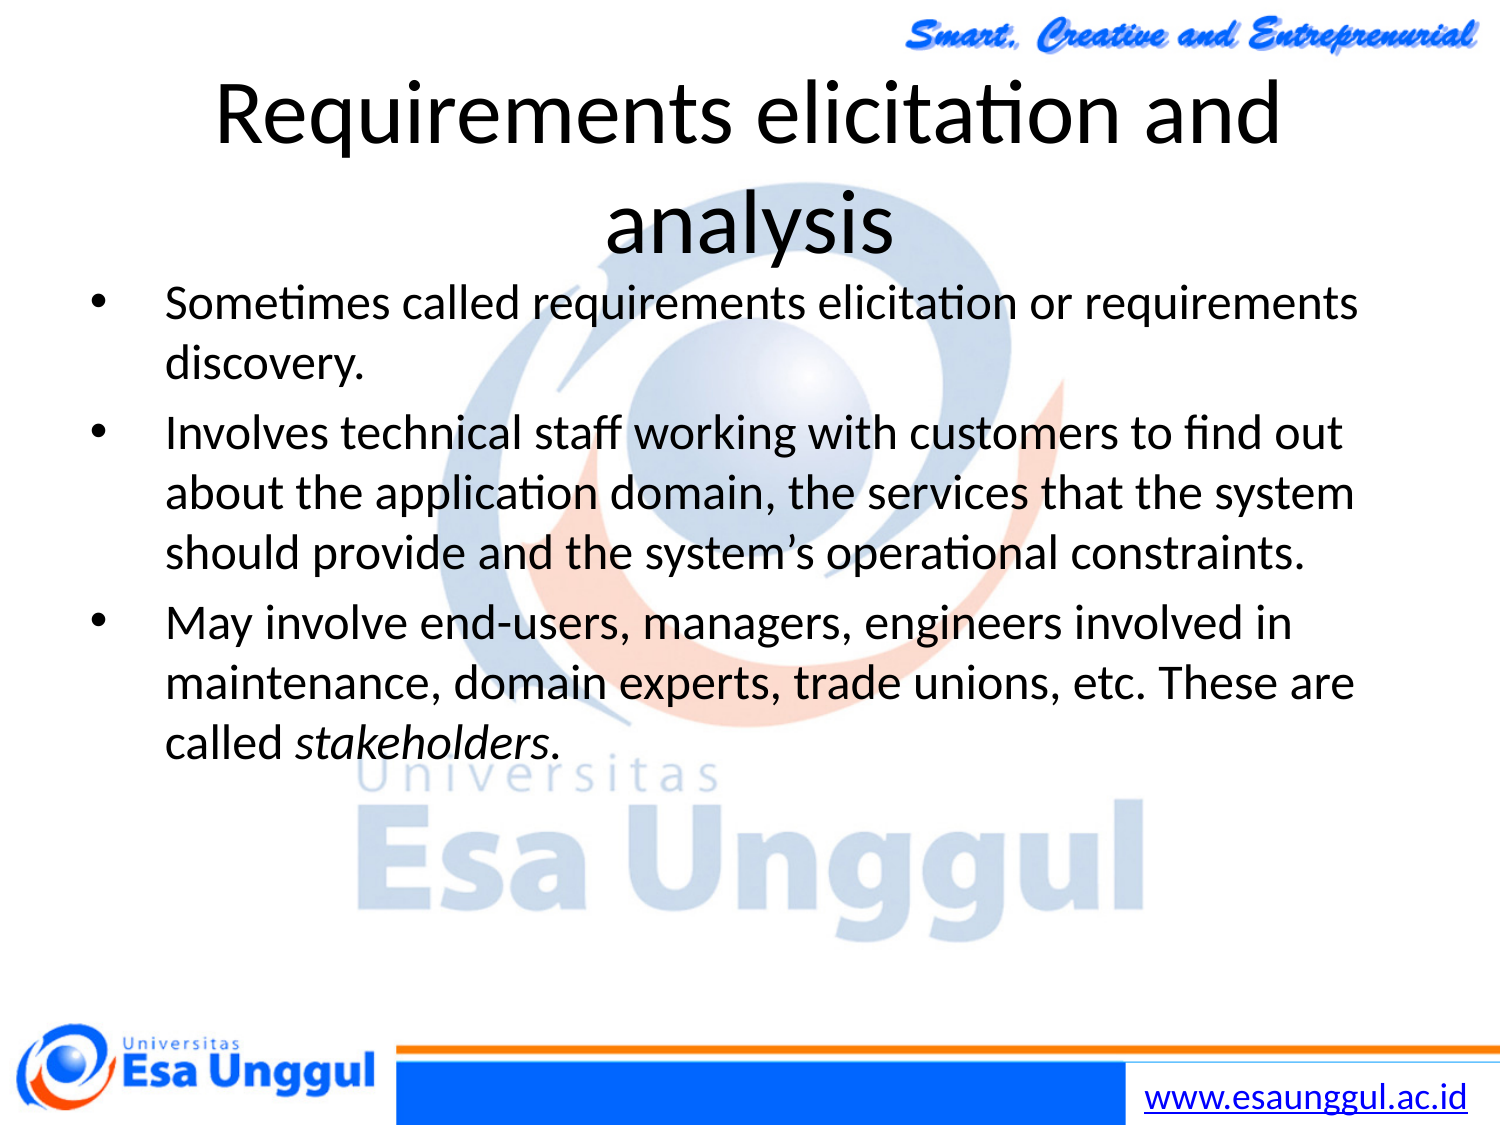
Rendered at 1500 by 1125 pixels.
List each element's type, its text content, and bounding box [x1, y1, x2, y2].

list Sometimes called requirements elicitation or requirements discovery. Involves technical staff working with customers to find out about the application domain, the services that the system should provide and the system’s operational constraints. May involve end-users, managers, engineers involved in maintenance, domain experts, trade unions, etc. These are called stakeholders. [75, 262, 1425, 1005]
title Requirements elicitation and analysis [75, 45, 1425, 233]
picture [0, 0, 1500, 1125]
